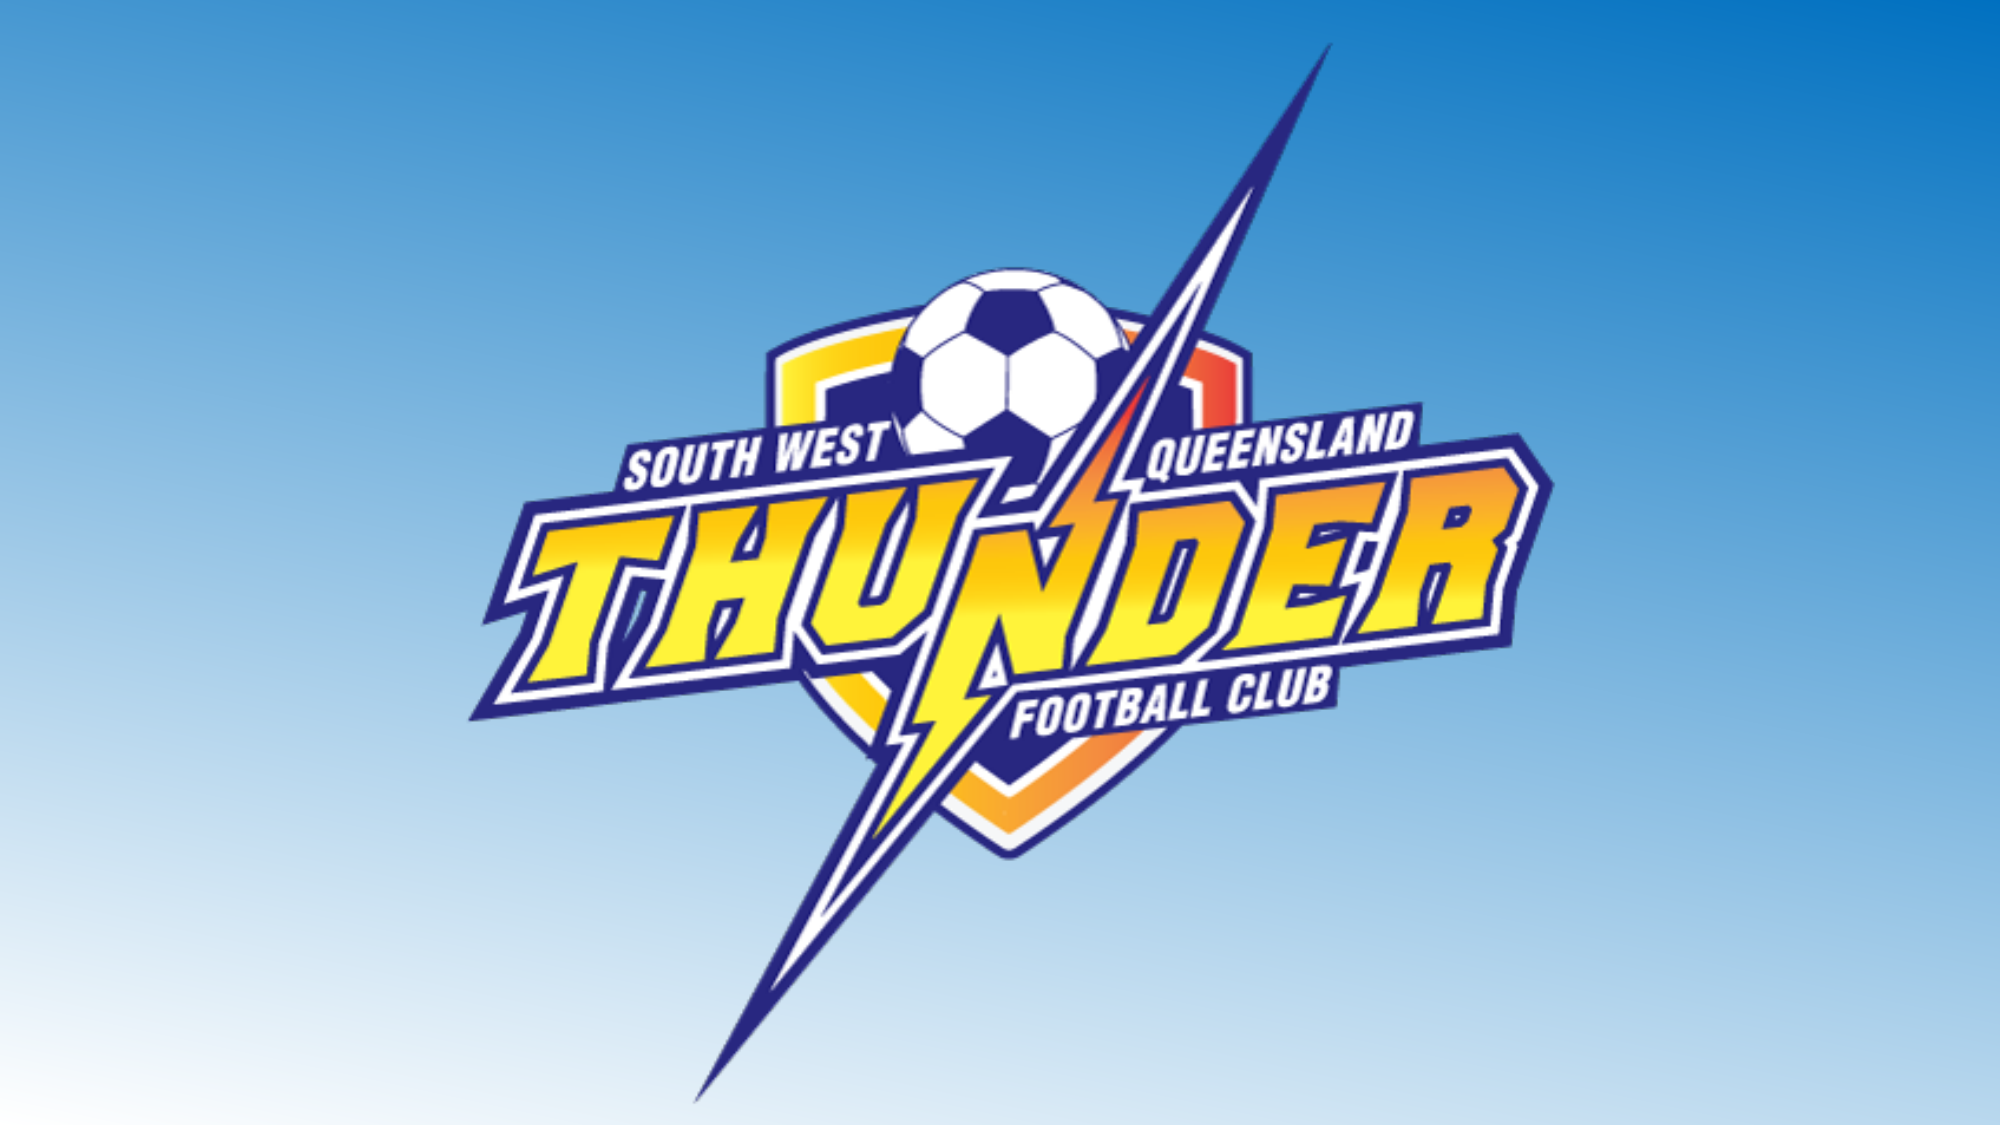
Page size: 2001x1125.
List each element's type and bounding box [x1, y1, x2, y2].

picture [420, 0, 1600, 1125]
